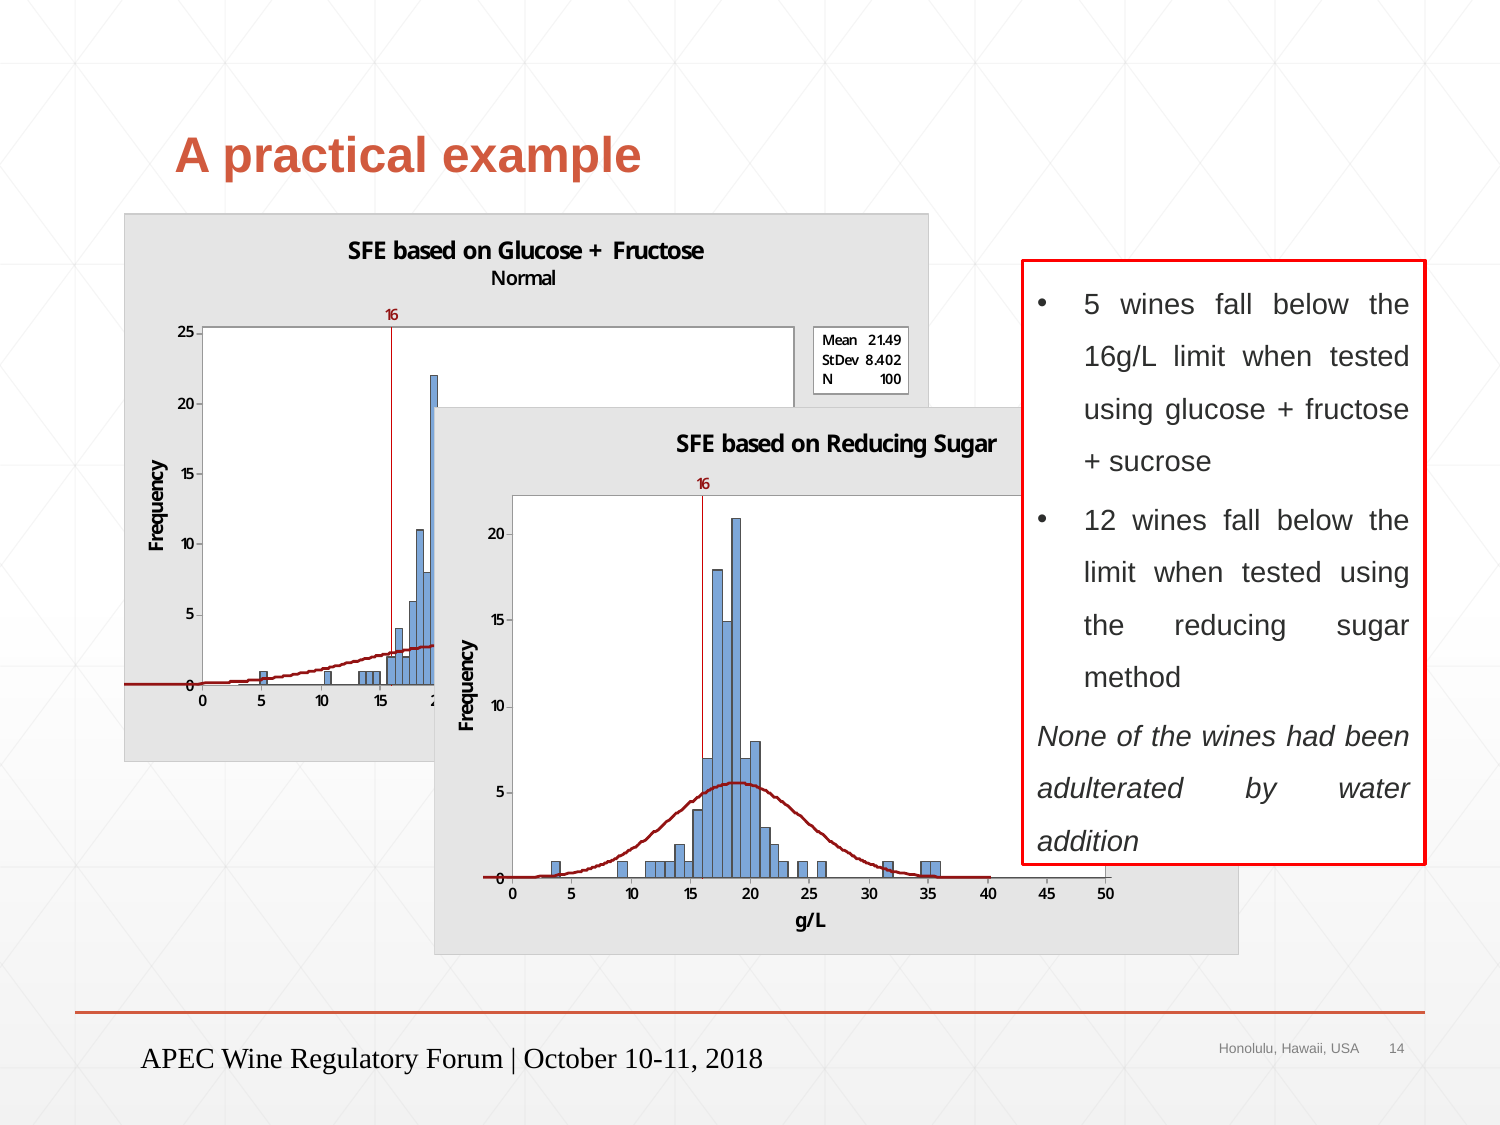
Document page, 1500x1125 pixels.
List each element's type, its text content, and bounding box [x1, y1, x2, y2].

picture [124, 213, 1240, 956]
footer APEC Wine Regulatory Forum | October 10-11, 2018 [75, 1031, 829, 1069]
text_box 5 wines fall below the 16g/L limit when tested using glucose + fructose + sucrose 12 wines fall below the limit when tested using the reducing sugar method None of the wines had been adulterated by water addition [1022, 260, 1426, 865]
title A practical example [159, 82, 1341, 191]
slide_number 14 [1375, 1031, 1426, 1069]
slide_number Honolulu, Hawaii, USA [837, 1031, 1375, 1069]
